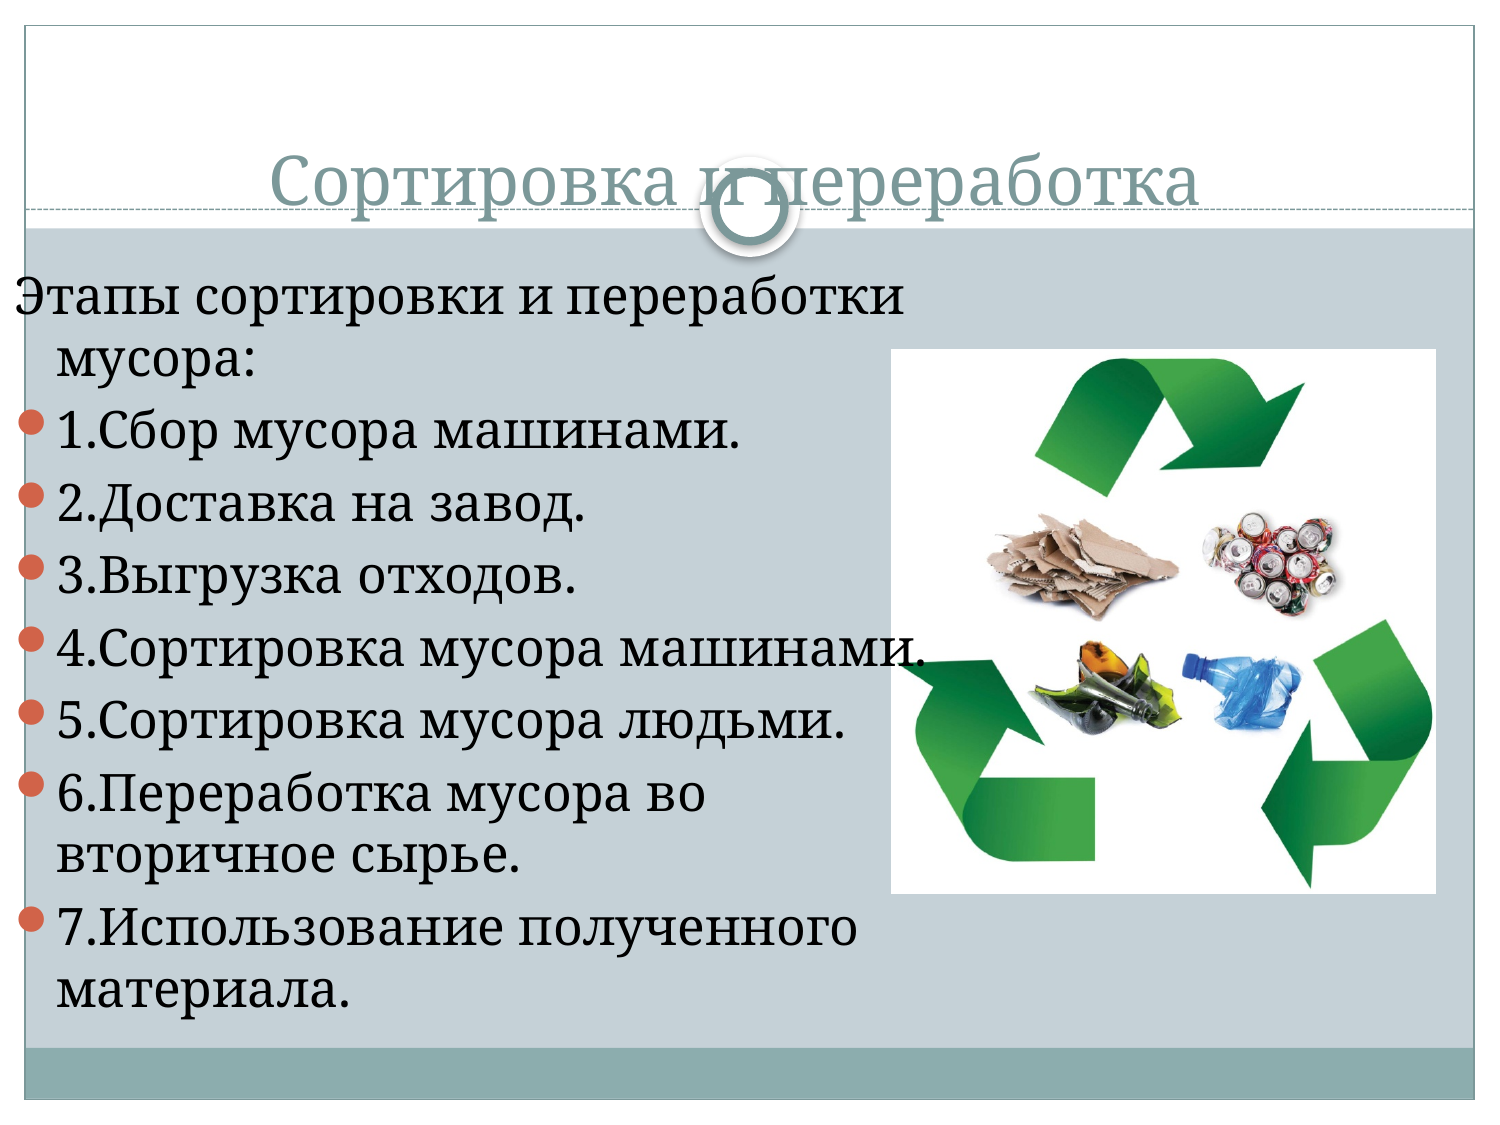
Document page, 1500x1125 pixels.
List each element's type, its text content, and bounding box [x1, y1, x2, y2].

picture [891, 349, 1436, 894]
title Сортировка и переработка [64, 54, 1408, 228]
list Этапы сортировки и переработки мусора: 1.Сбор мусора машинами. 2.Доставка на завод. 3.Выгрузка отходов. 4.Сортировка мусора машинами. 5.Сортировка мусора людьми. 6.Переработка мусора во вторичное сырье. 7.Использование полученного материала. [0, 255, 957, 1071]
